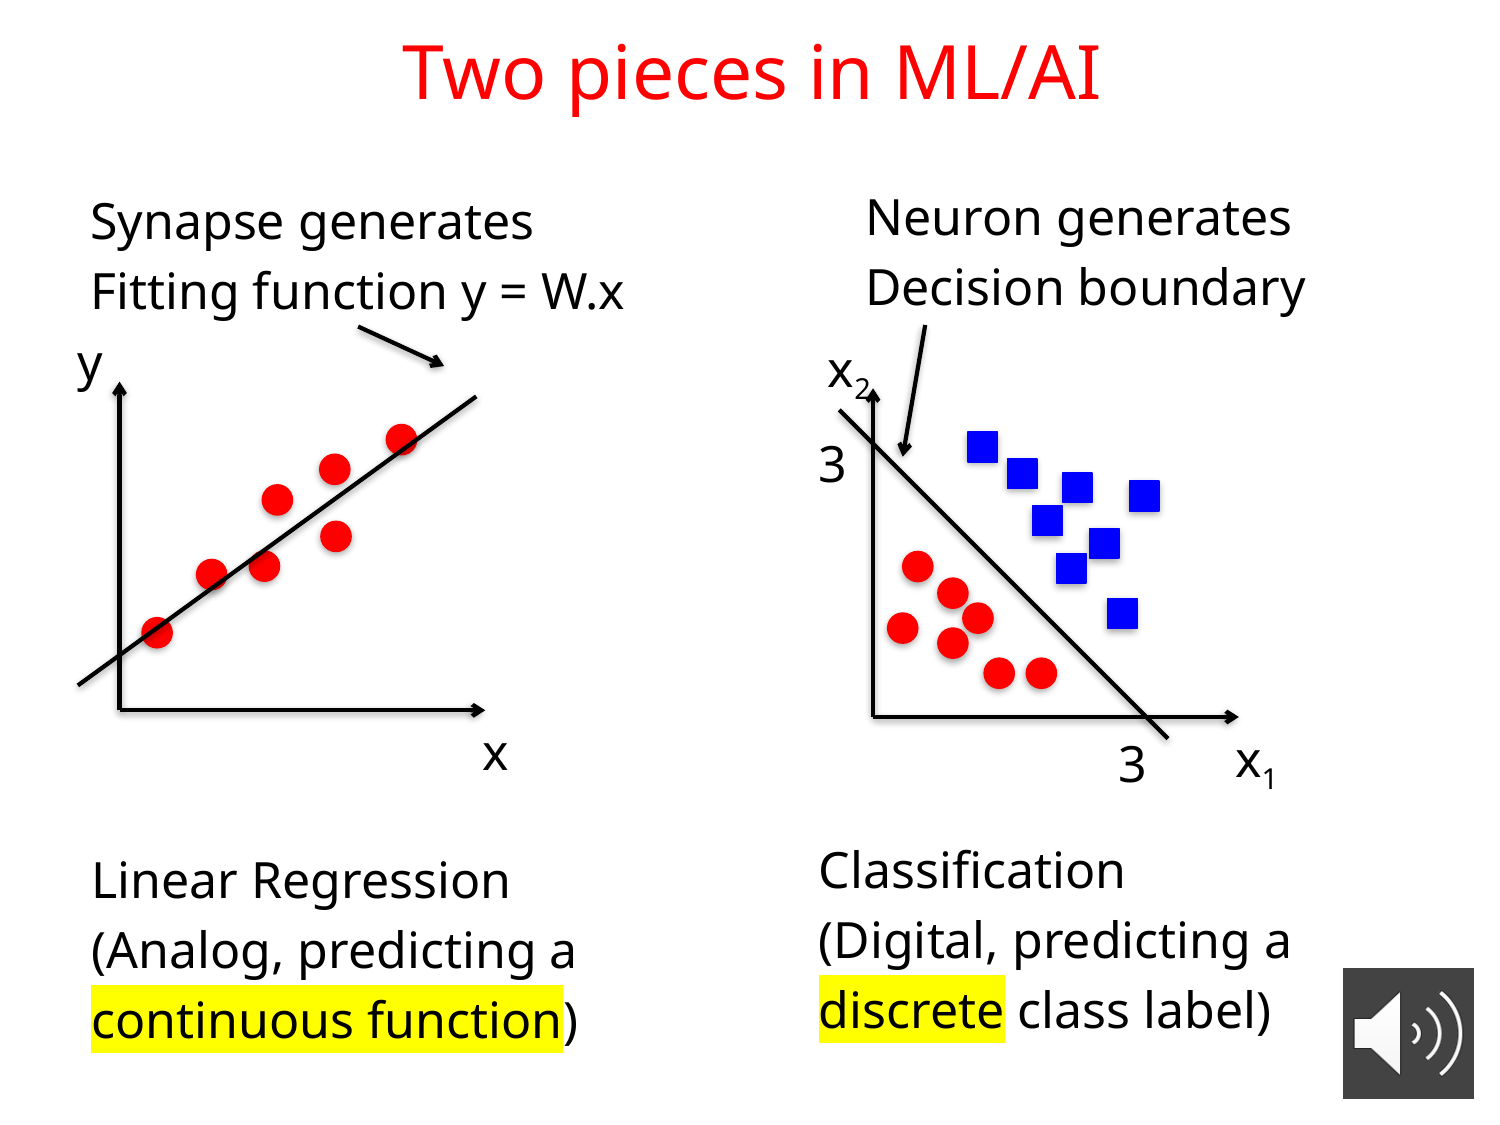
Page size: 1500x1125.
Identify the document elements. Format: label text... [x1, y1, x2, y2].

picture [1341, 966, 1476, 1101]
text_box Two pieces in ML/AI [387, 17, 1118, 122]
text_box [61, 181, 655, 1063]
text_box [798, 177, 1329, 1053]
